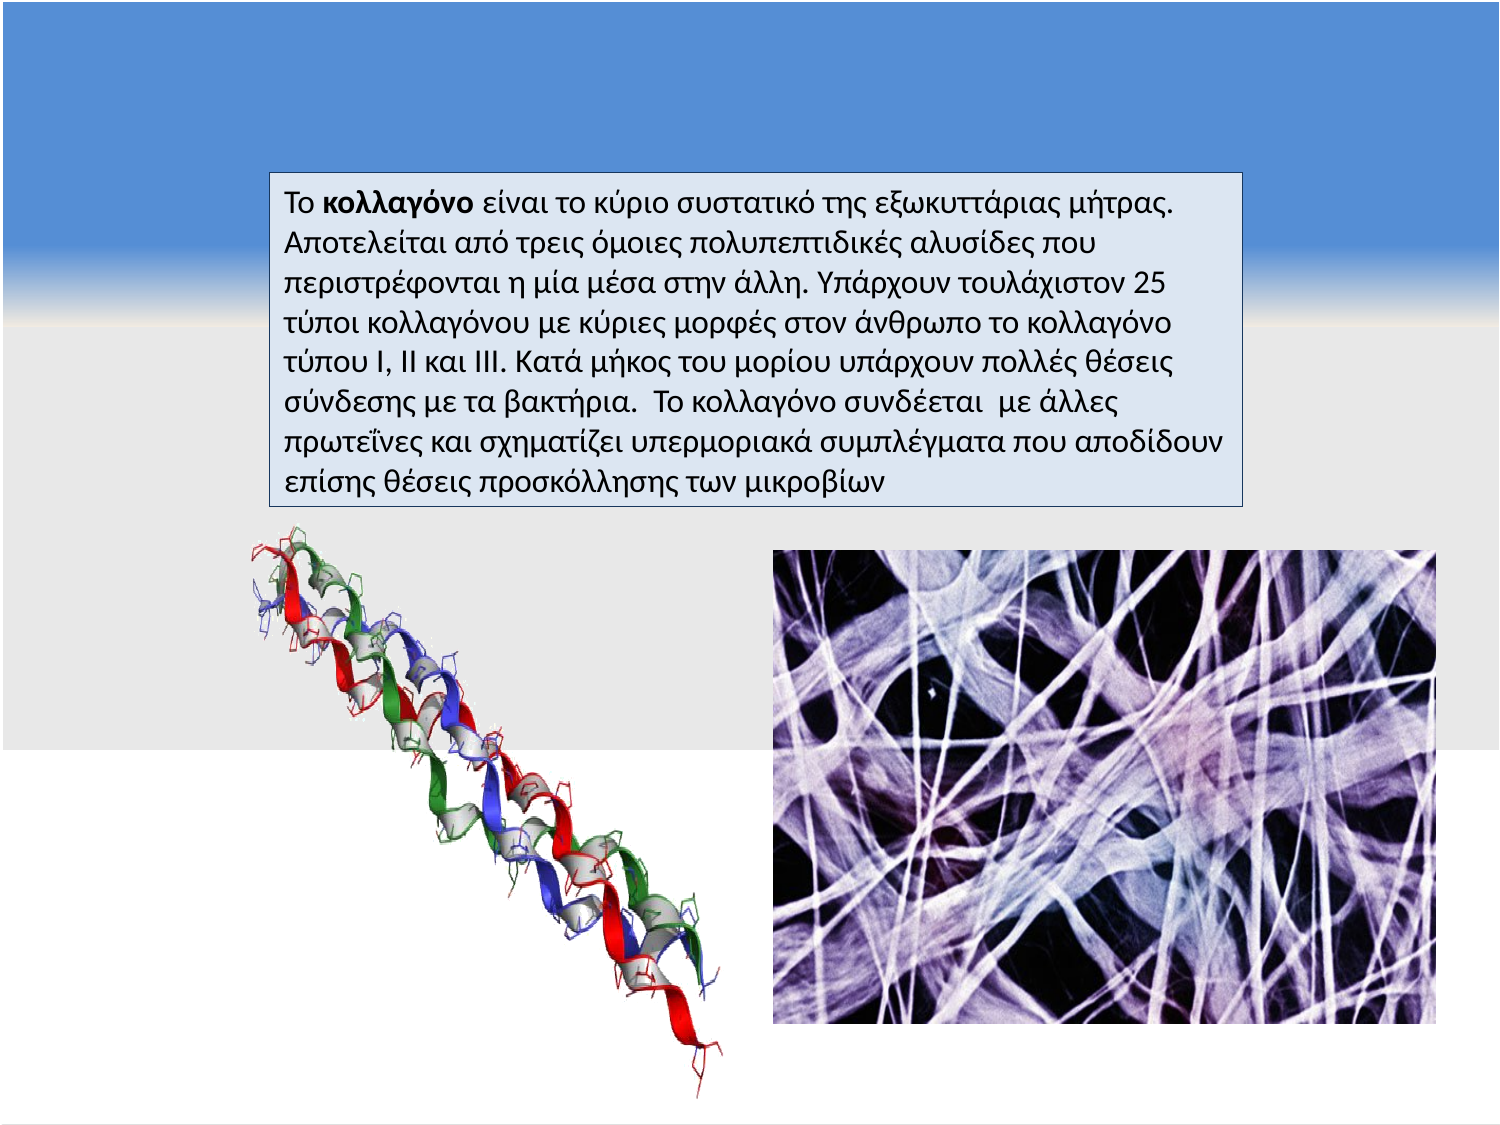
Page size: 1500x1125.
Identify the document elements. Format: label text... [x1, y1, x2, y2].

text_box Το κολλαγόνο είναι το κύριο συστατικό της εξωκυττάριας μήτρας. Αποτελείται από τρεις όμοιες πολυπεπτιδικές αλυσίδες που περιστρέφονται η μία μέσα στην άλλη. Υπάρχουν τουλάχιστον 25 τύποι κολλαγόνου με κύριες μορφές στον άνθρωπο το κολλαγόνο τύπου Ι, ΙΙ και ΙΙΙ. Κατά μήκος του μορίου υπάρχουν πολλές θέσεις σύνδεσης με τα βακτήρια. Το κολλαγόνο συνδέεται με άλλες πρωτεΐνες και σχηματίζει υπερμοριακά συμπλέγματα που αποδίδουν επίσης θέσεις προσκόλλησης των μικροβίων [269, 172, 1243, 507]
picture [0, 0, 1500, 1125]
